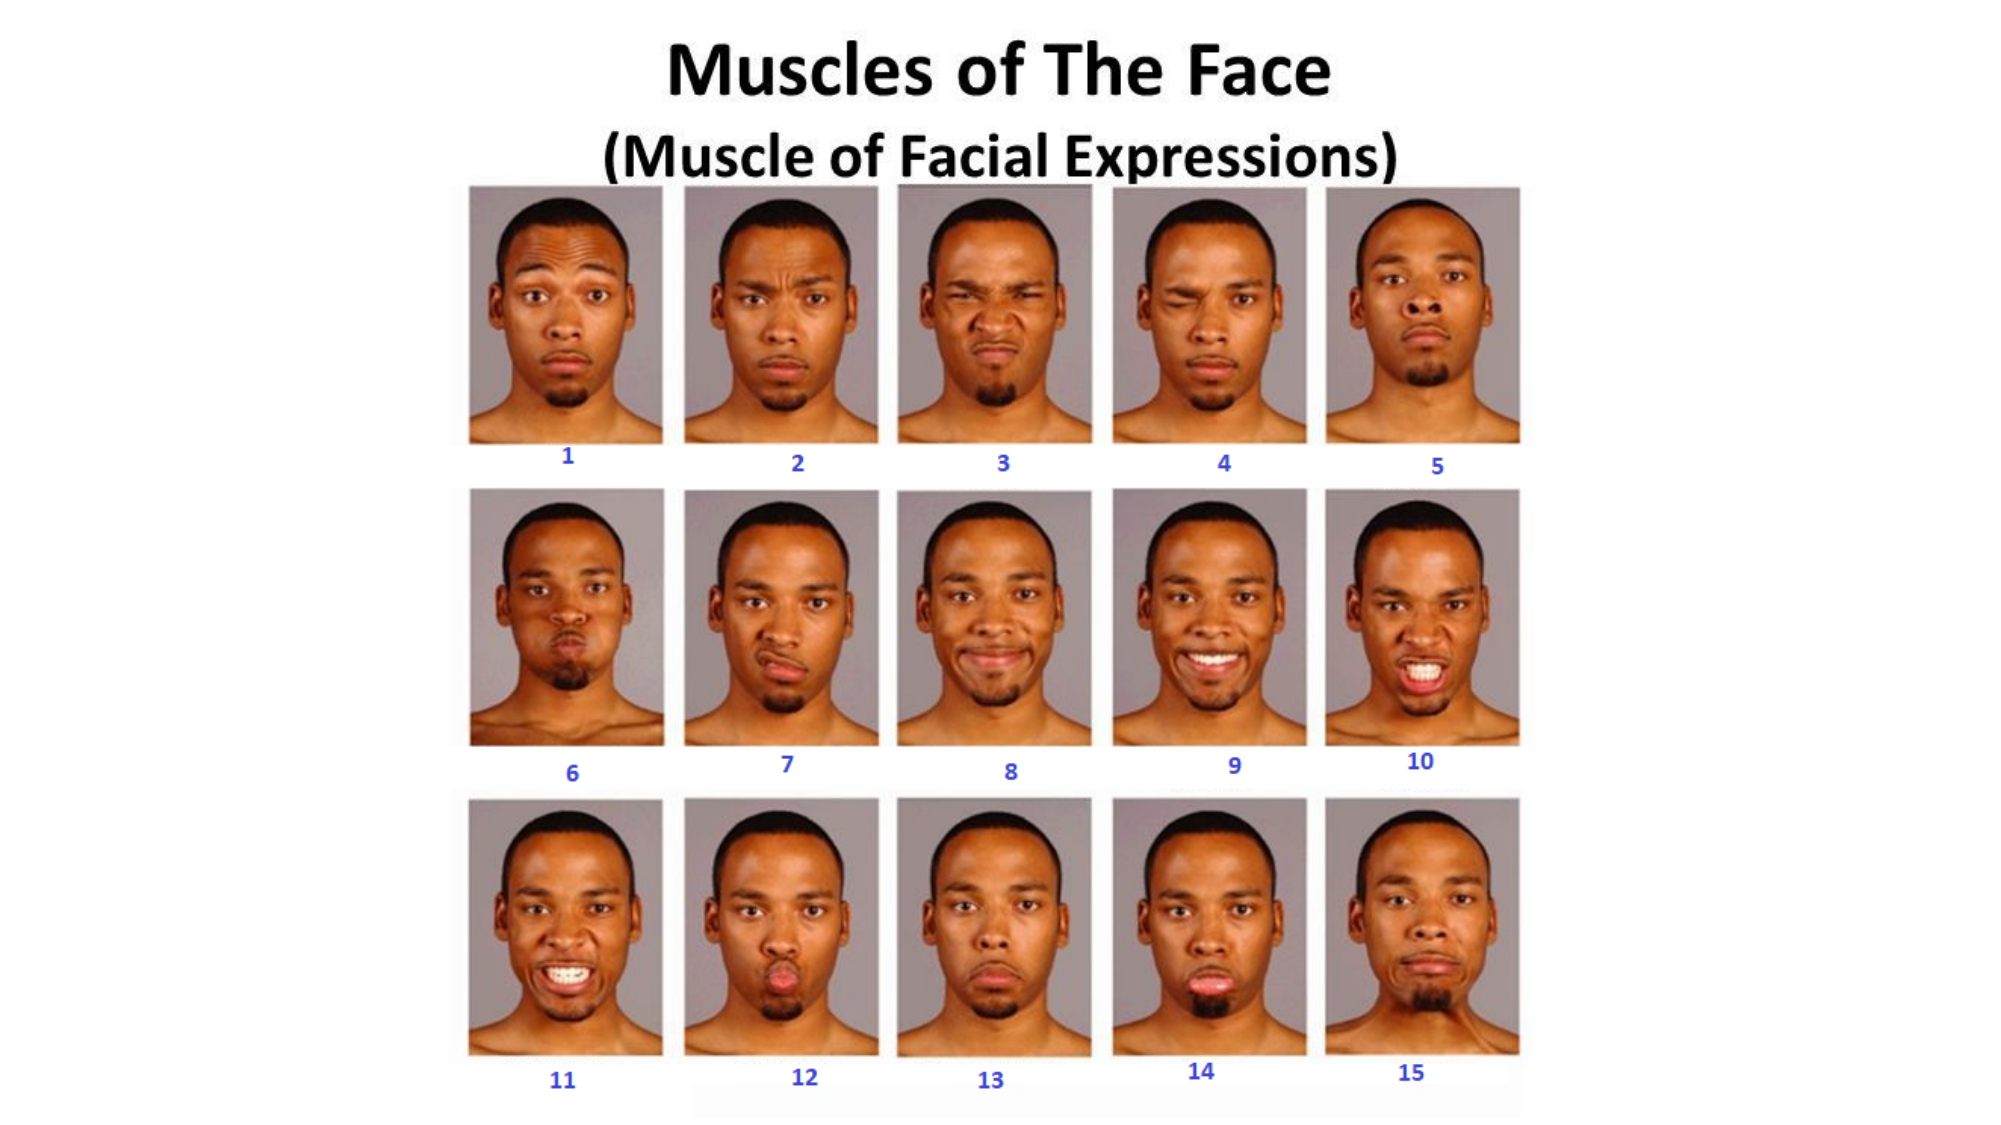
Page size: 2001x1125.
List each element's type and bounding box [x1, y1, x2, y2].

list [274, 30, 1726, 1125]
